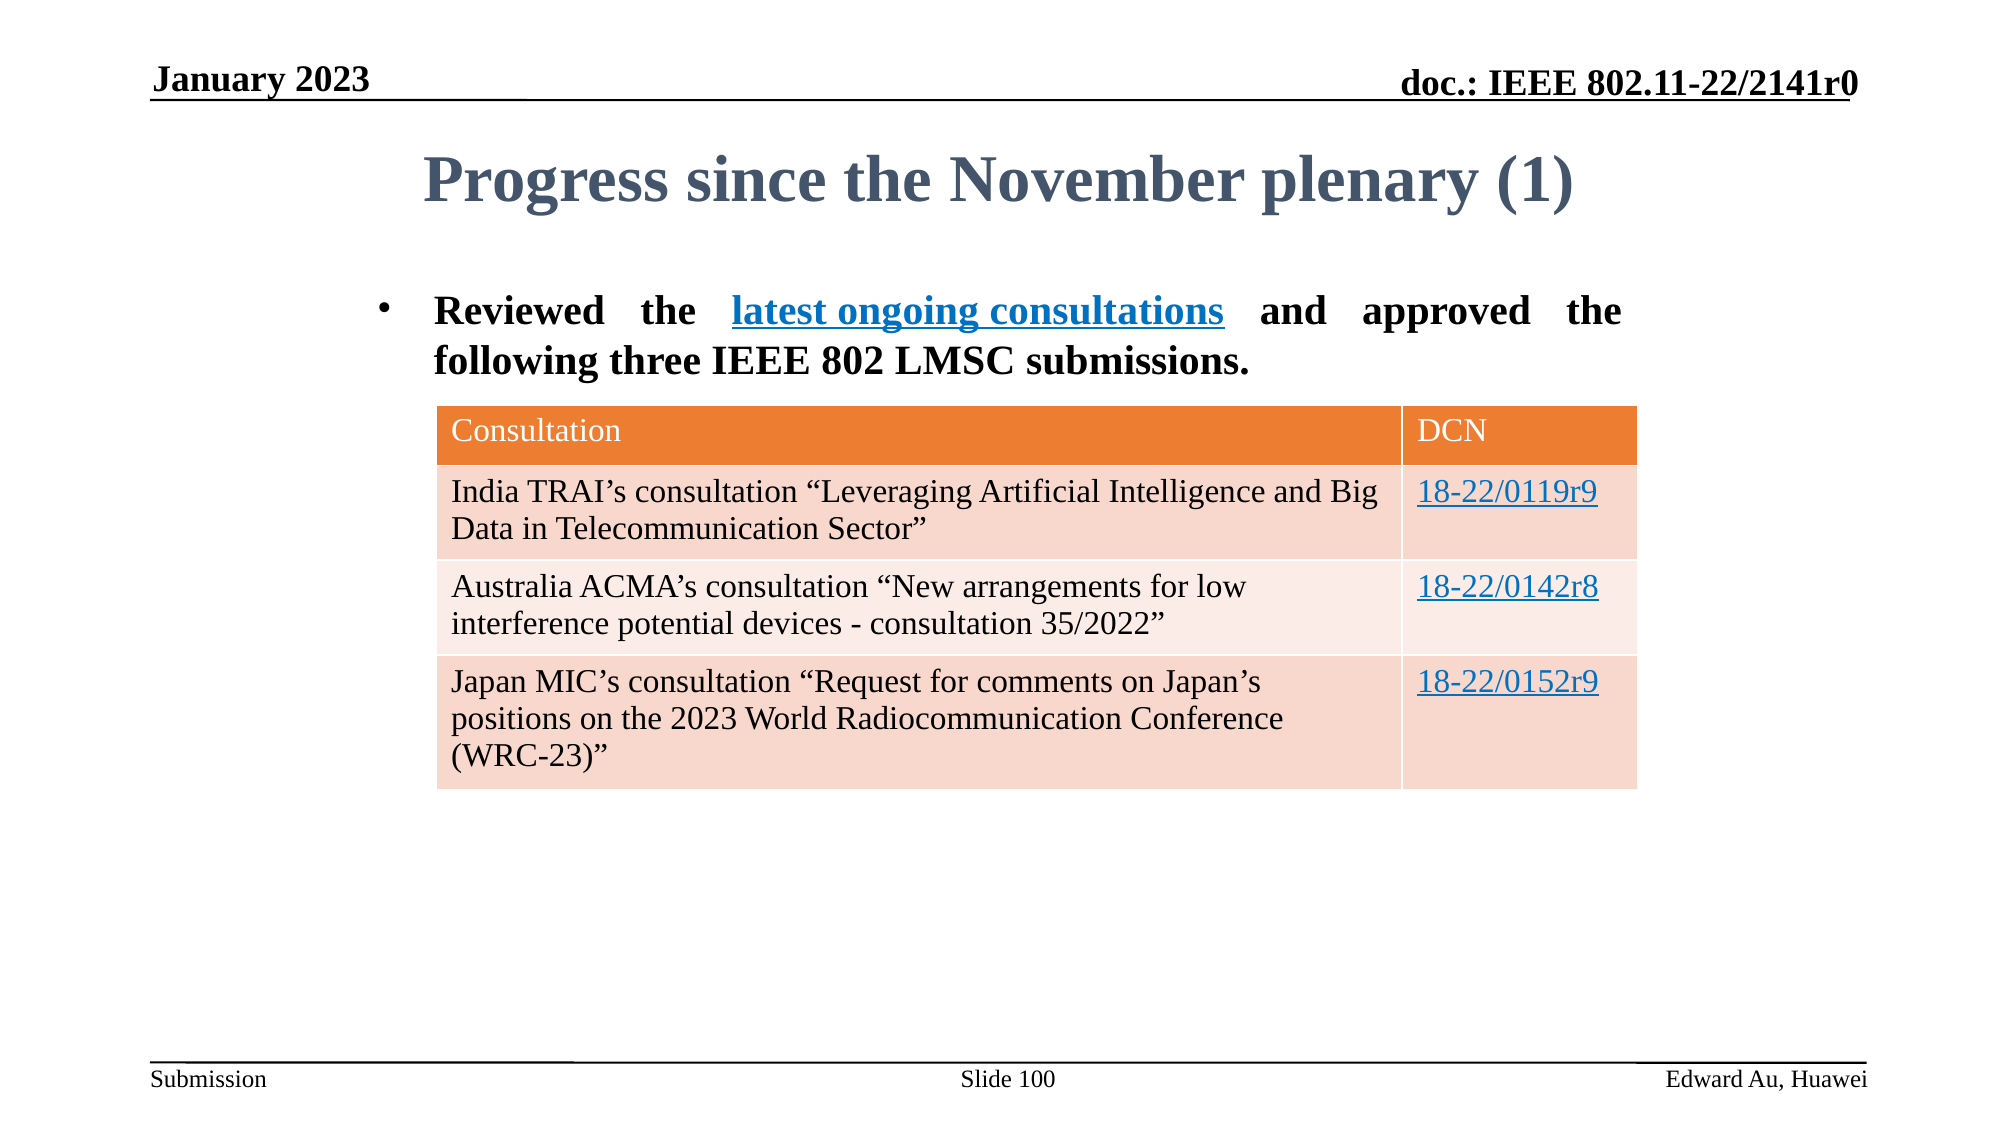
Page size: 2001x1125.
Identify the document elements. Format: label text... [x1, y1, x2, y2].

table_cell India TRAI’s consultation “Leveraging Artificial Intelligence and Big Data in Telecommunication Sector” [437, 466, 1401, 559]
footer Edward Au, Huawei [1171, 1061, 1869, 1093]
text_box Reviewed the latest ongoing consultations and approved the following three IEEE 802 LMSC submissions. [362, 274, 1638, 438]
table_cell 18-22/0152r9 [1403, 656, 1637, 789]
slide_number Slide 100 [950, 1061, 1067, 1123]
table_header DCN [1403, 406, 1637, 465]
table_cell 18-22/0119r9 [1403, 466, 1637, 559]
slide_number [152, 54, 563, 100]
table_cell Japan MIC’s consultation “Request for comments on Japan’s positions on the 2023 World Radiocommunication Conference (WRC-23)” [437, 656, 1401, 789]
table_cell 18-22/0142r8 [1403, 561, 1637, 654]
table_header Consultation [437, 406, 1401, 465]
table_cell Australia ACMA’s consultation “New arrangements for low interference potential devices - consultation 35/2022” [437, 561, 1401, 654]
text_box Progress since the November plenary (1) [362, 87, 1638, 263]
